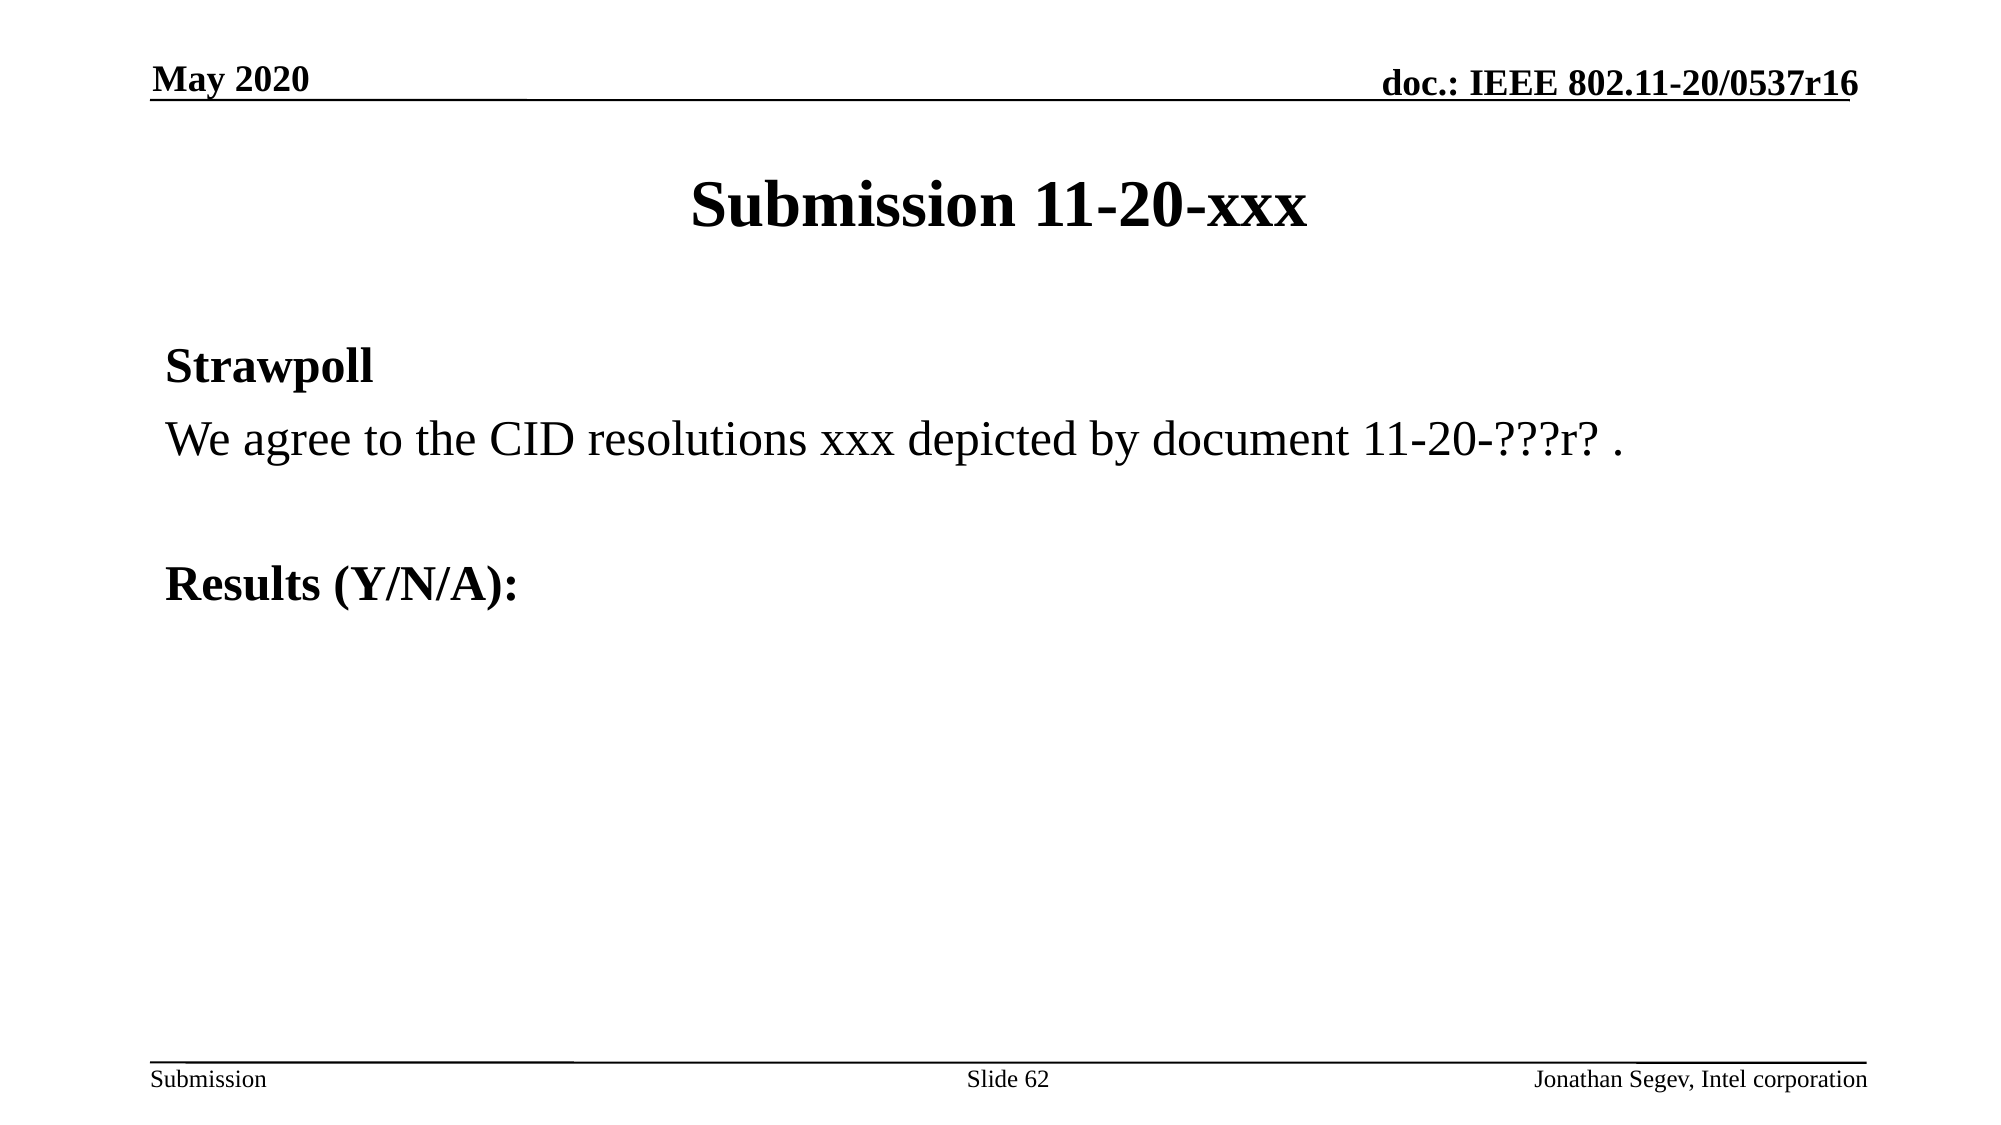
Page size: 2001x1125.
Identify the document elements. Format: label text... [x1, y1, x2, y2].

title Submission 11-20-xxx [149, 112, 1850, 288]
slide_number Slide 62 [950, 1061, 1067, 1123]
footer Jonathan Segev, Intel corporation [1171, 1061, 1869, 1093]
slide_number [152, 54, 563, 100]
list Strawpoll We agree to the CID resolutions xxx depicted by document 11-20-???r? . Results (Y/N/A): [149, 324, 1850, 1000]
